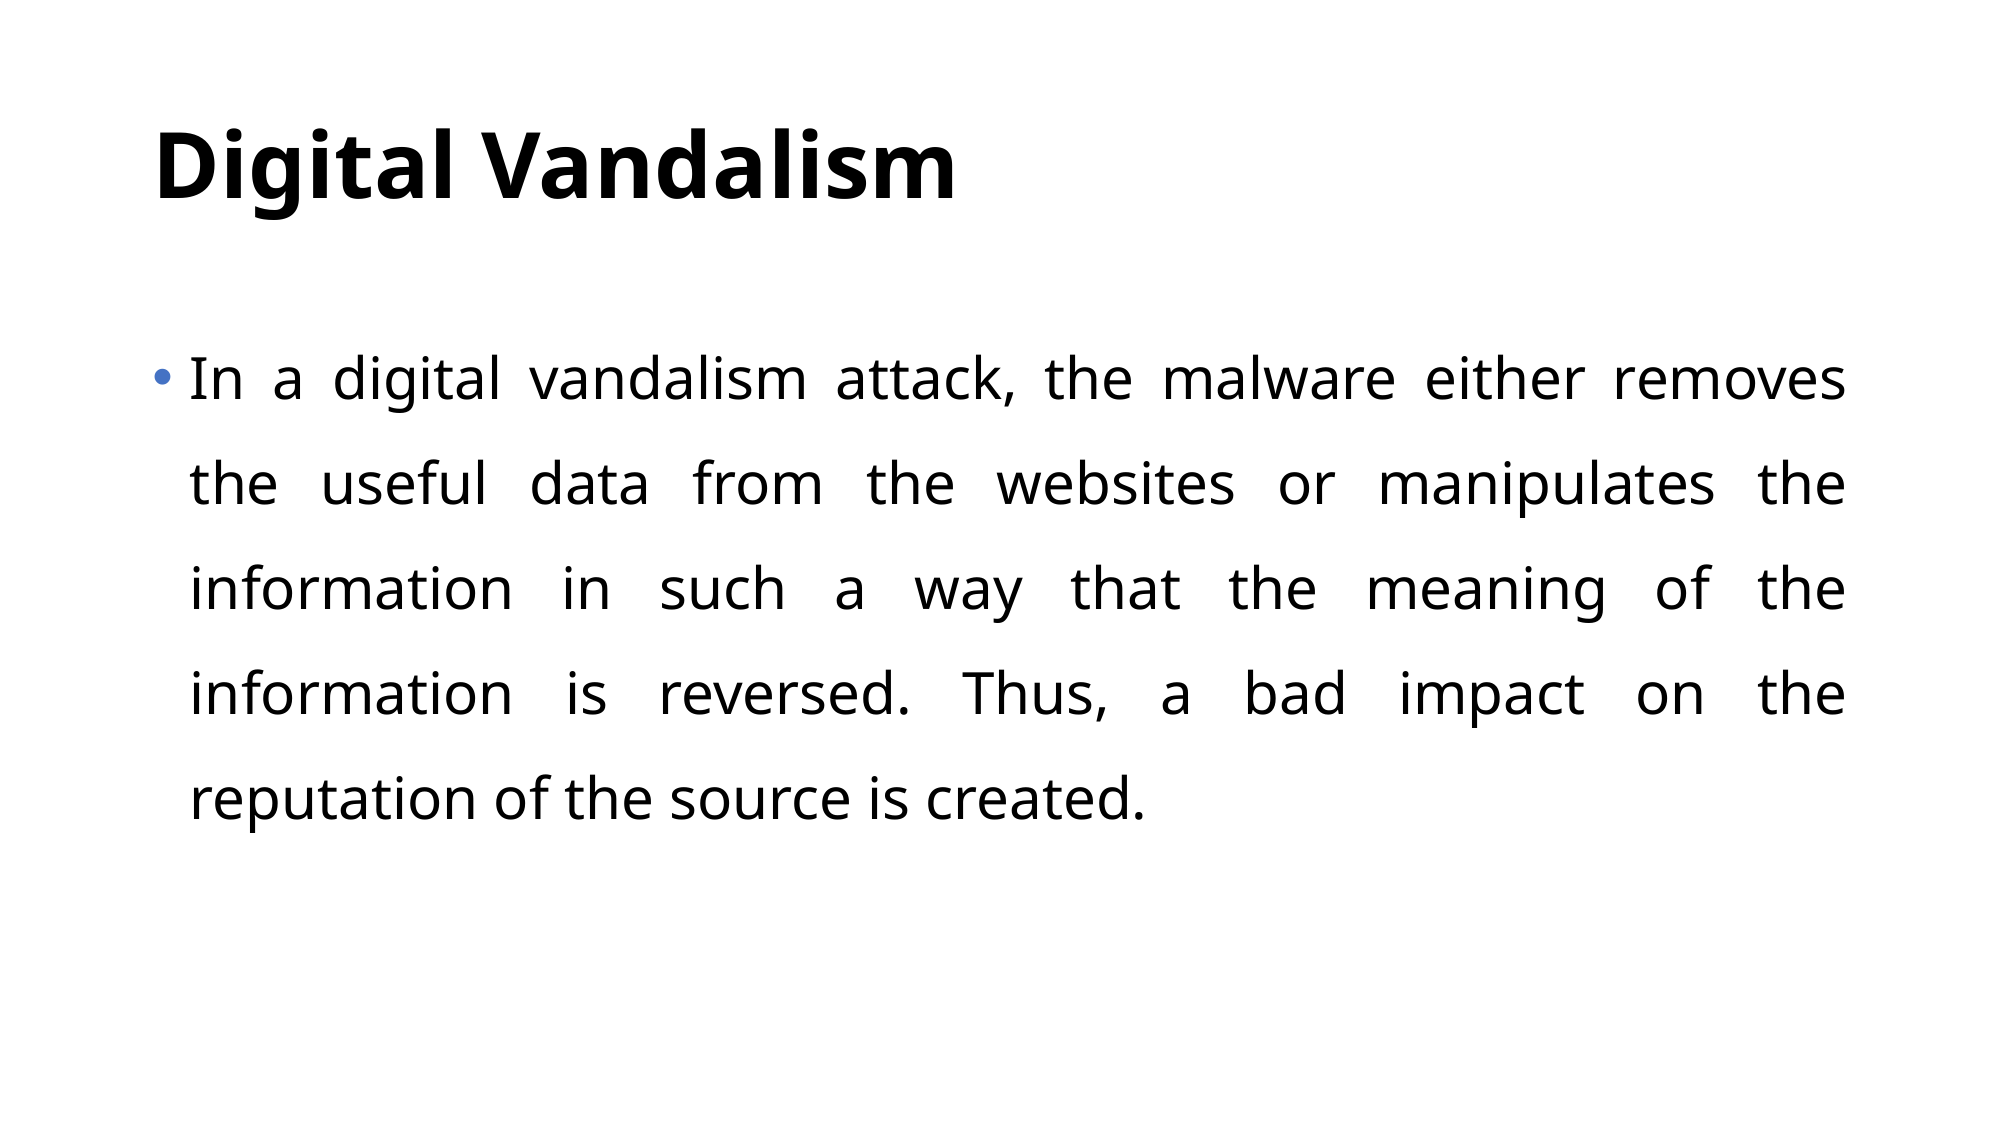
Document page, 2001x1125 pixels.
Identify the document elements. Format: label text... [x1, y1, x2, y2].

title Digital Vandalism [137, 59, 1863, 278]
list In a digital vandalism attack, the malware either removes the useful data from the websites or manipulates the information in such a way that the meaning of the information is reversed. Thus, a bad impact on the reputation of the source is created. [137, 299, 1863, 1014]
